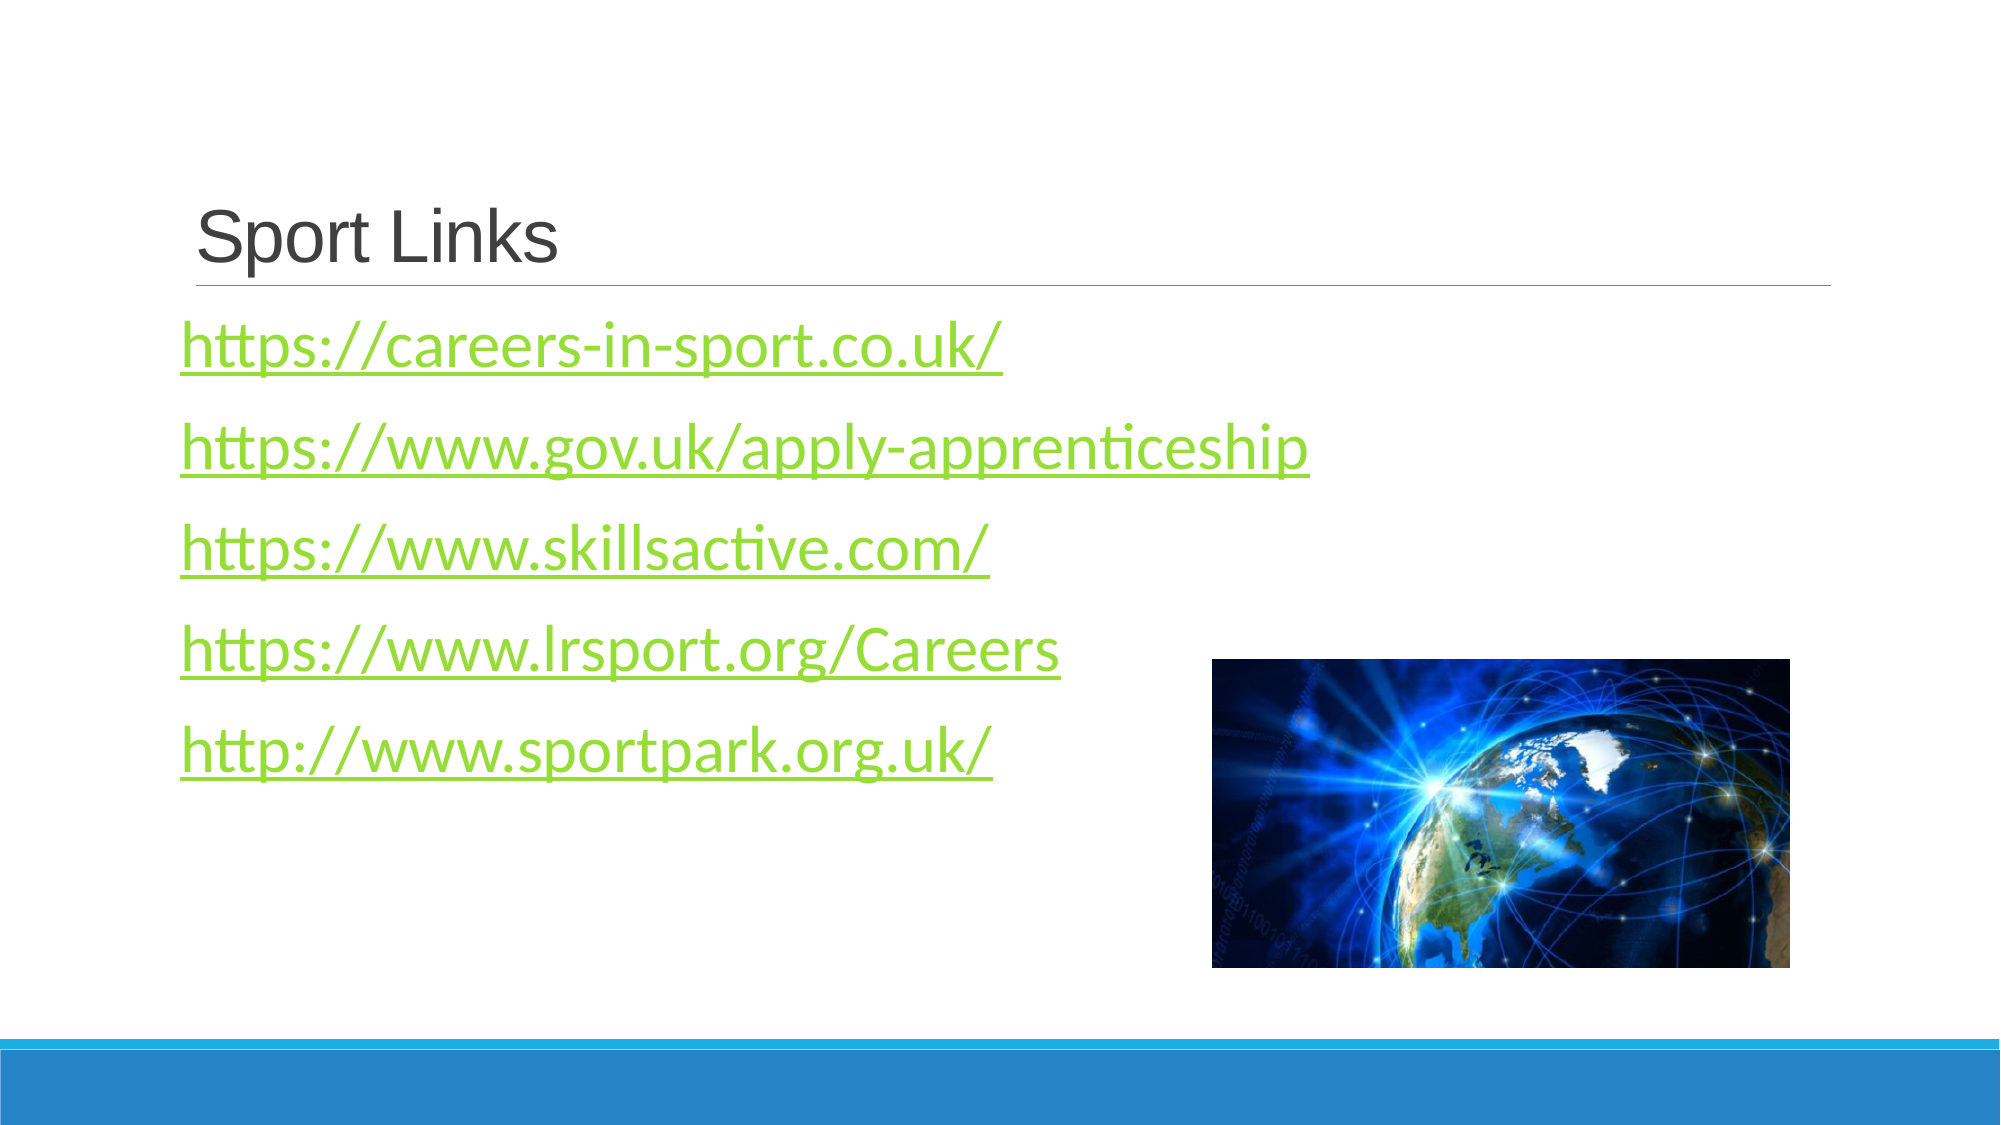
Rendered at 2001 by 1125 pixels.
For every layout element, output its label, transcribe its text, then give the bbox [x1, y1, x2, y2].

picture [1211, 659, 1791, 969]
list https://careers-in-sport.co.uk/ https://www.gov.uk/apply-apprenticeship https://www.skillsactive.com/ https://www.lrsport.org/Careers http://www.sportpark.org.uk/ [180, 302, 1830, 1017]
title Sport Links [180, 47, 1830, 285]
